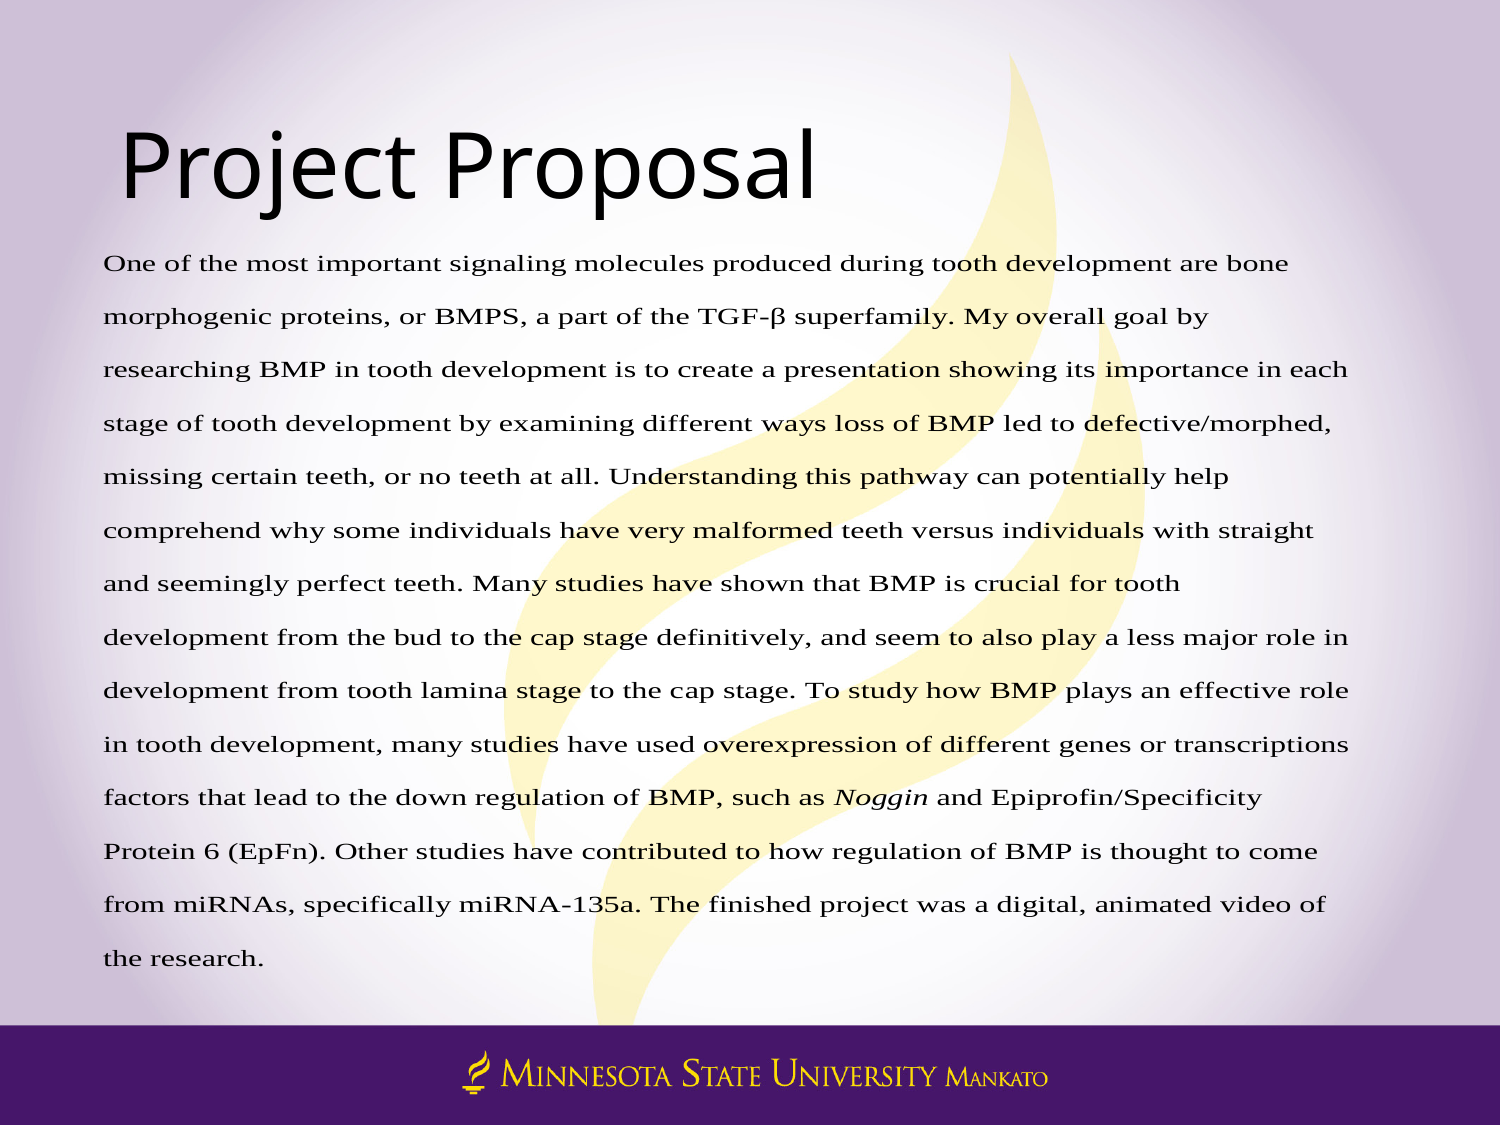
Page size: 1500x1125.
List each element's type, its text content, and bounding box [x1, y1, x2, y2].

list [103, 249, 1358, 1014]
title Project Proposal [103, 59, 1397, 278]
picture [0, 0, 1500, 1125]
